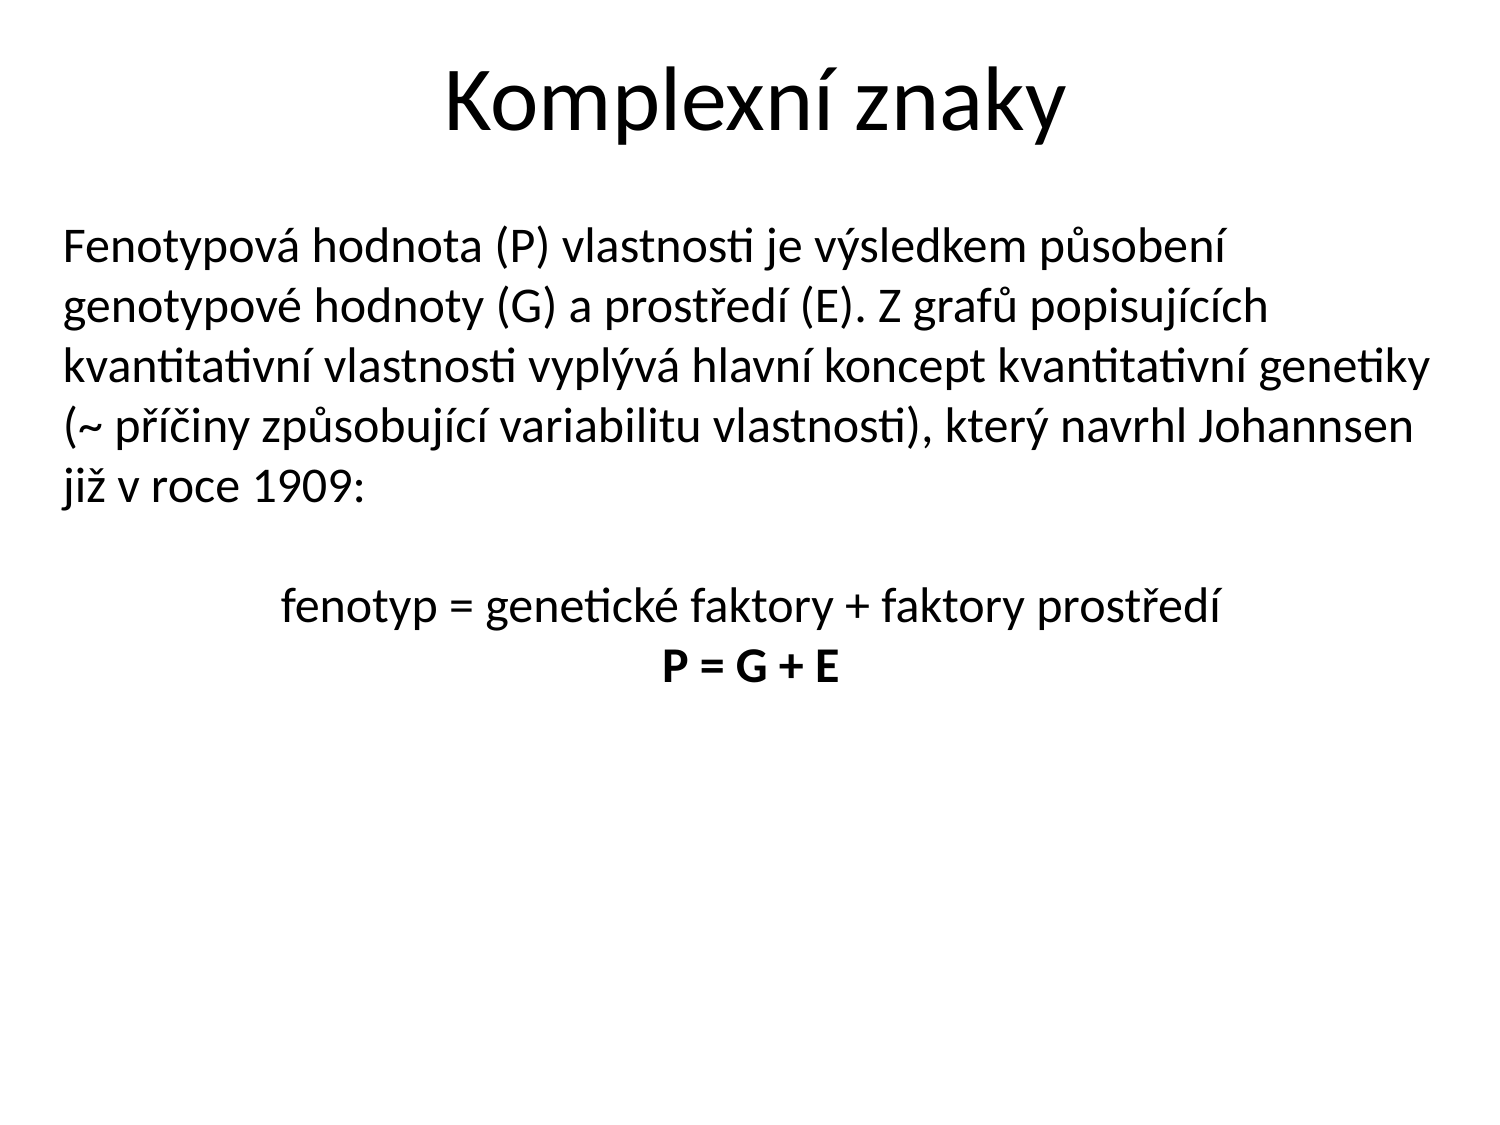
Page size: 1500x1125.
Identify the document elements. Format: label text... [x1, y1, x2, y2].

title Komplexní znaky [80, 0, 1431, 188]
text_box Fenotypová hodnota (P) vlastnosti je výsledkem působení genotypové hodnoty (G) a prostředí (E). Z grafů popisujících kvantitativní vlastnosti vyplývá hlavní koncept kvantitativní genetiky (~ příčiny způsobující variabilitu vlastnosti), který navrhl Johannsen již v roce 1909: fenotyp = genetické faktory + faktory prostředí P = G + E [48, 204, 1454, 700]
